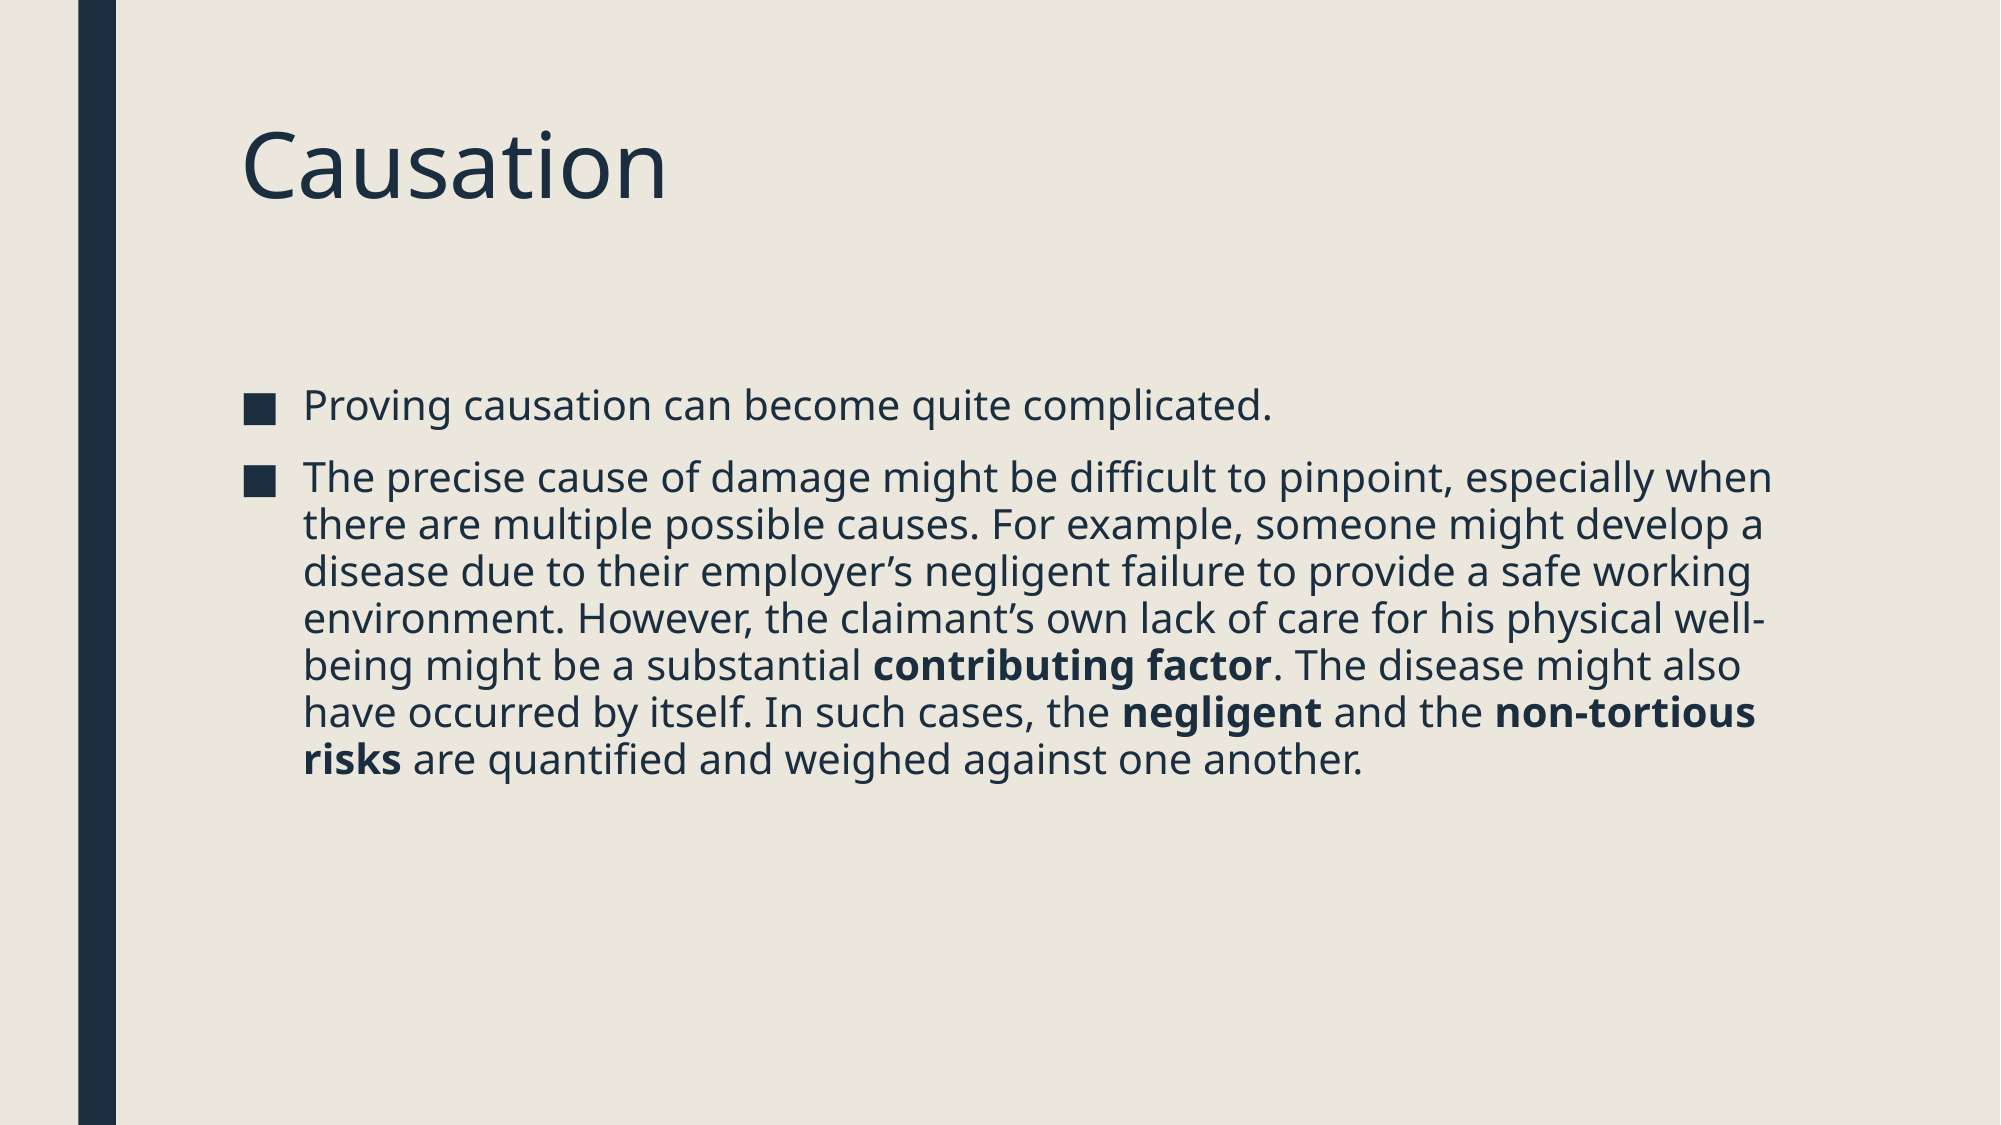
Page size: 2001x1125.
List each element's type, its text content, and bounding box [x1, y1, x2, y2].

list Proving causation can become quite complicated. The precise cause of damage might be difficult to pinpoint, especially when there are multiple possible causes. For example, someone might develop a disease due to their employer’s negligent failure to provide a safe working environment. However, the claimant’s own lack of care for his physical well-being might be a substantial contributing factor. The disease might also have occurred by itself. In such cases, the negligent and the non-tortious risks are quantified and weighed against one another. [225, 375, 1800, 963]
title Causation [225, 112, 1800, 357]
